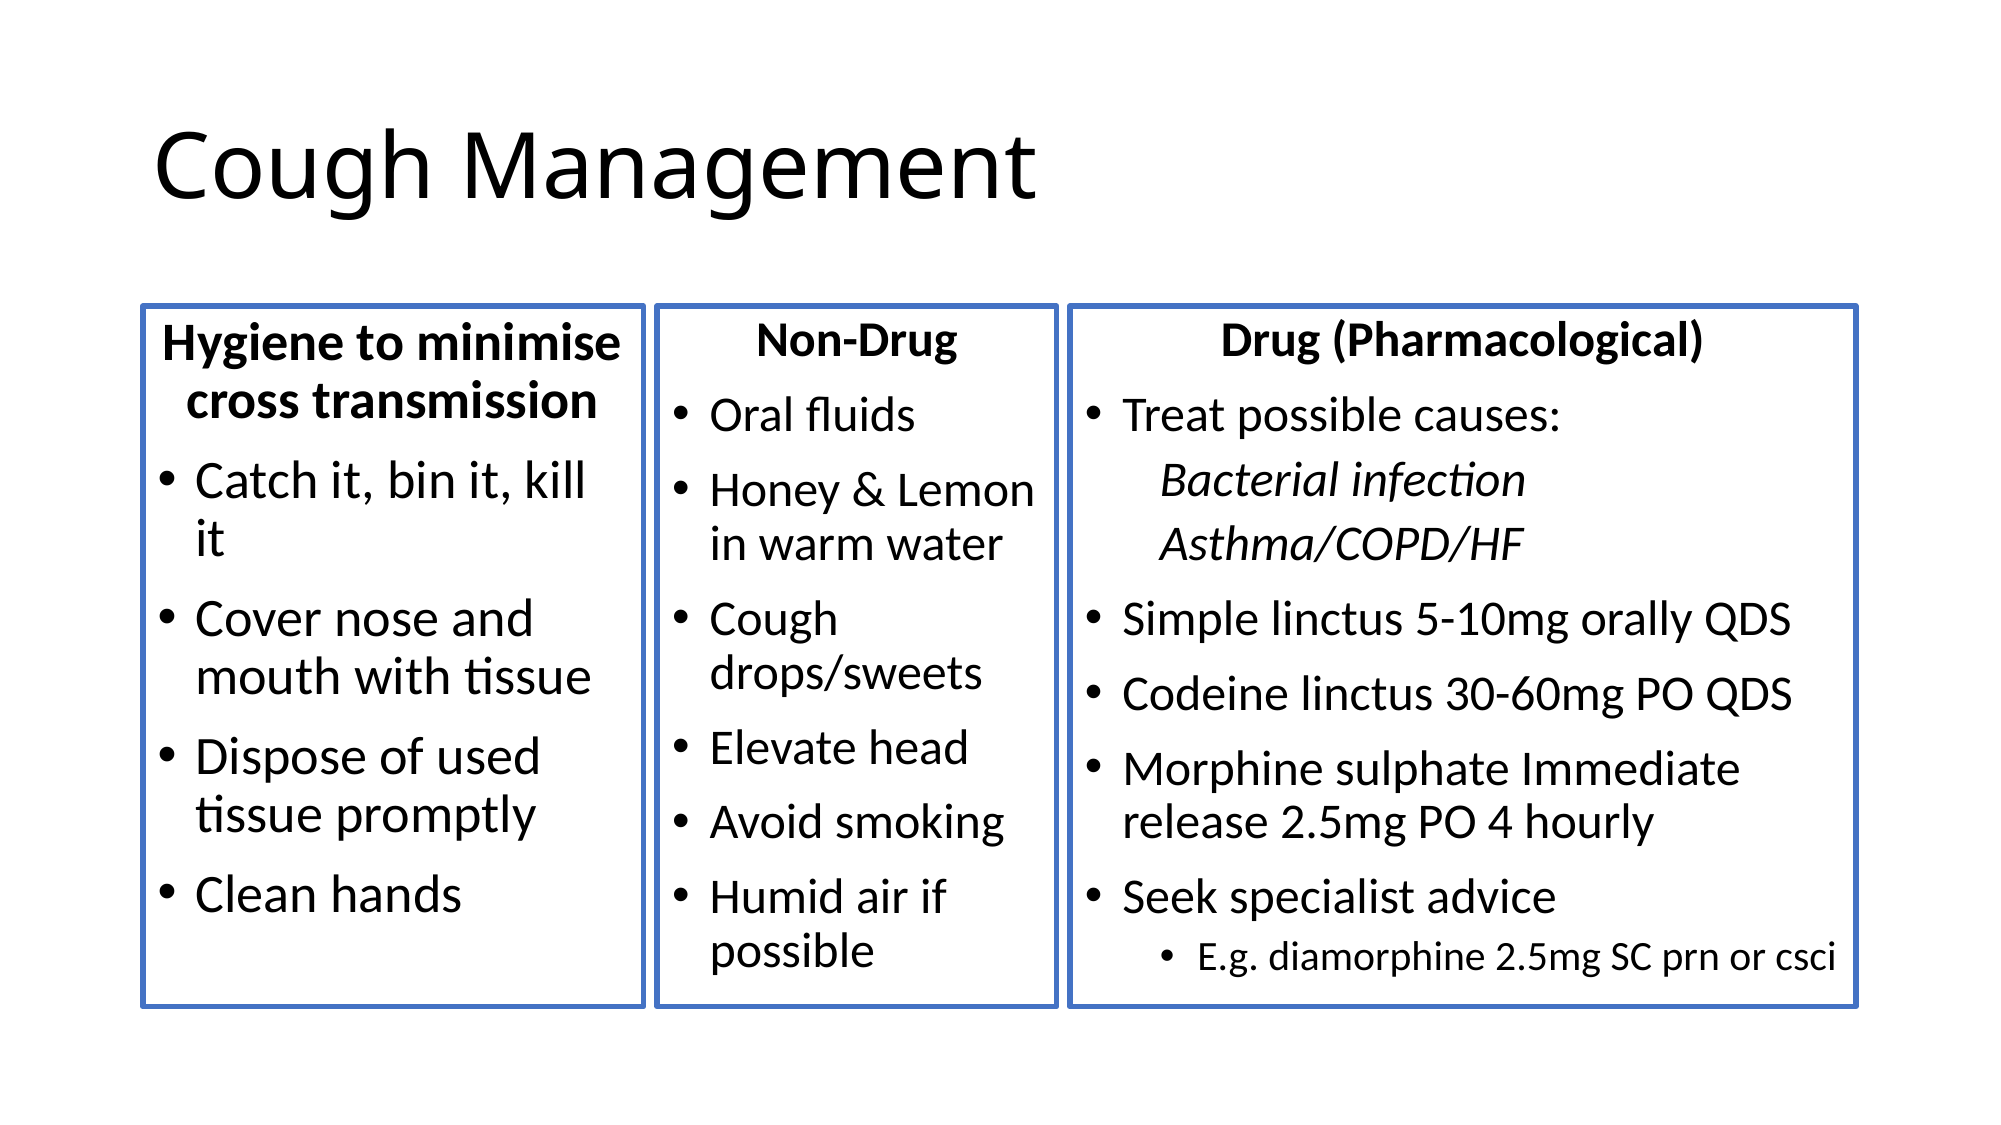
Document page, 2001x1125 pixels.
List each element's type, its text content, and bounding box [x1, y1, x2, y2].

list Hygiene to minimise cross transmission Catch it, bin it, kill it Cover nose and mouth with tissue Dispose of used tissue promptly Clean hands [142, 306, 644, 1007]
text_box Non-Drug Oral fluids Honey & Lemon in warm water Cough drops/sweets Elevate head Avoid smoking Humid air if possible [657, 306, 1057, 1007]
text_box Drug (Pharmacological) Treat possible causes: Bacterial infection Asthma/COPD/HF Simple linctus 5-10mg orally QDS Codeine linctus 30-60mg PO QDS Morphine sulphate Immediate release 2.5mg PO 4 hourly Seek specialist advice E.g. diamorphine 2.5mg SC prn or csci [1069, 306, 1856, 1007]
title Cough Management [137, 59, 1863, 278]
